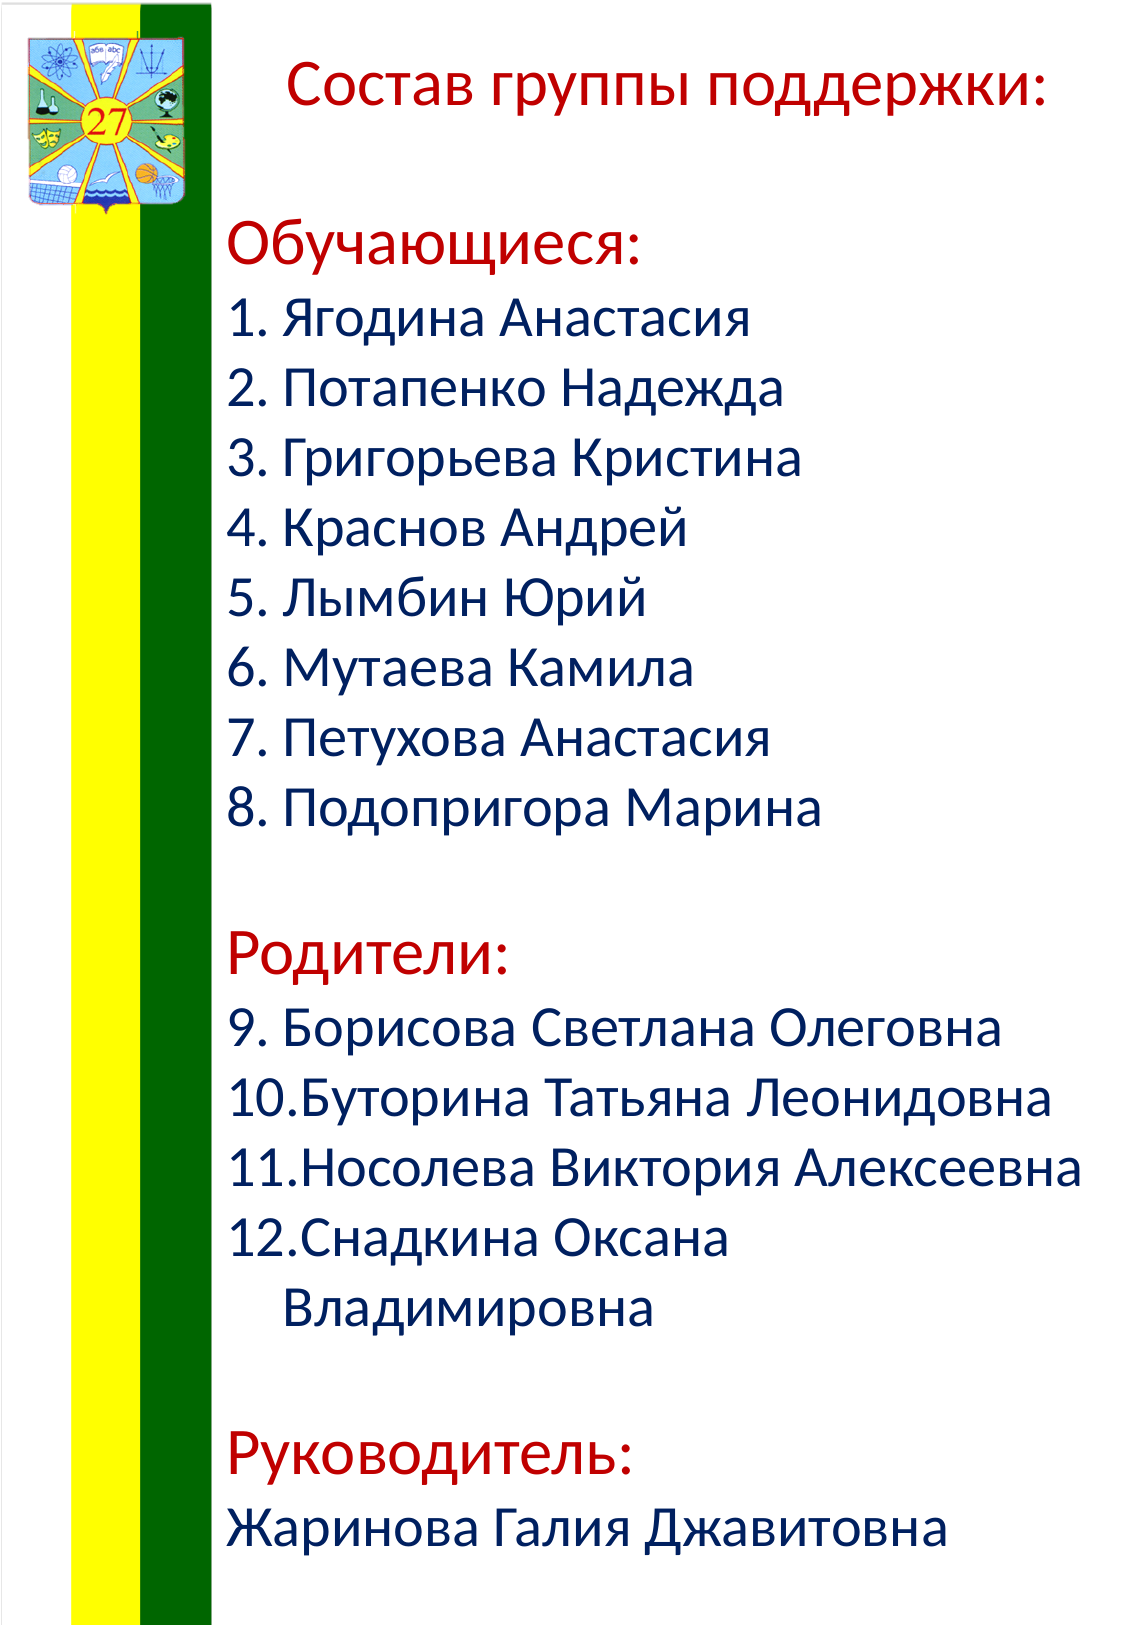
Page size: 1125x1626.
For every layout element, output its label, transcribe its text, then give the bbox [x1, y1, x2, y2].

picture [0, 2, 933, 1625]
text_box Состав группы поддержки: Обучающиеся: Ягодина Анастасия Потапенко Надежда Григорьева Кристина Краснов Андрей Лымбин Юрий Мутаева Камила Петухова Анастасия Подопригора Марина Родители: Борисова Светлана Олеговна Буторина Татьяна Леонидовна Носолева Виктория Алексеевна Снадкина Оксана Владимировна Руководитель: Жаринова Галия Джавитовна [211, 31, 1125, 1625]
